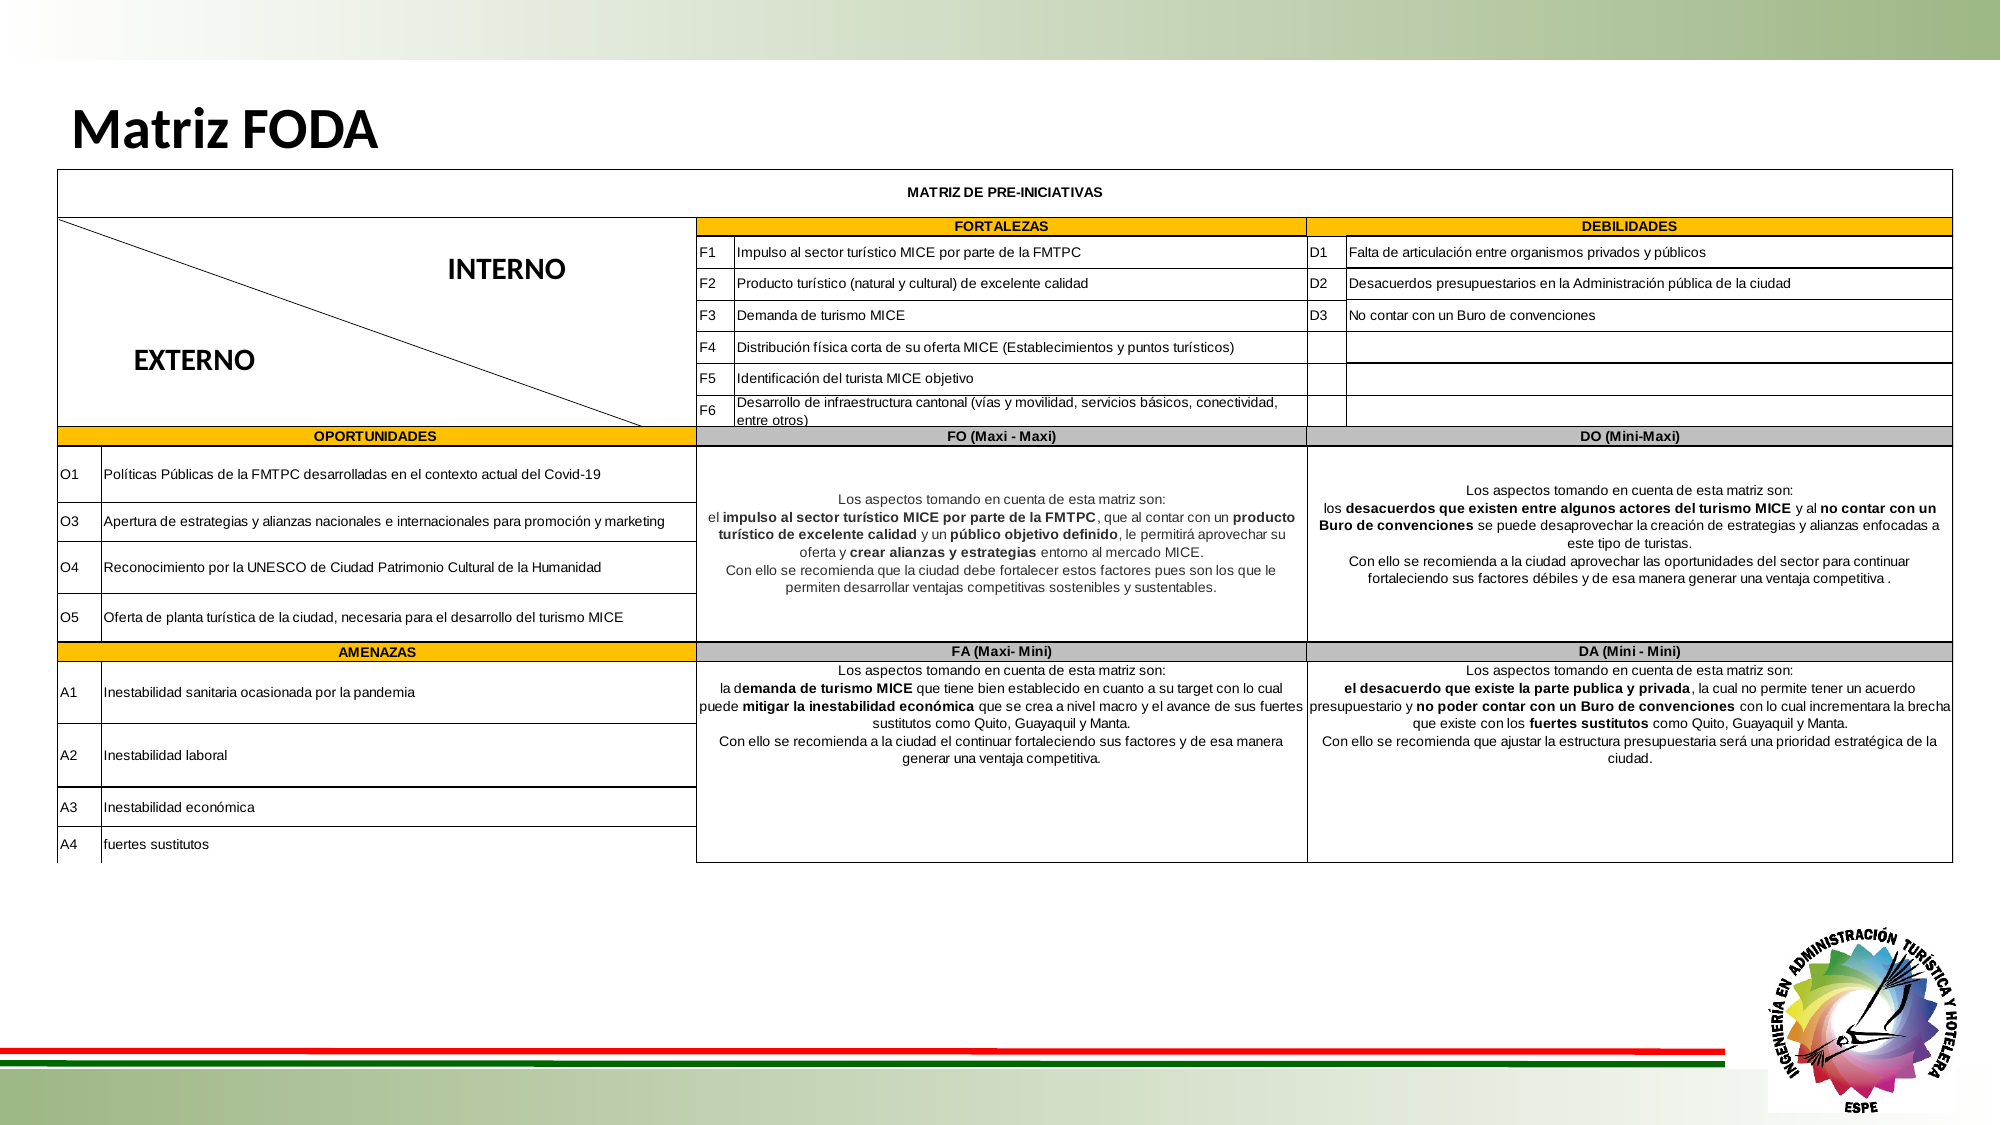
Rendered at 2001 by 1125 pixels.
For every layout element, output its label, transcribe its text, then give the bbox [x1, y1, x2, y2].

text_box Matriz FODA [57, 83, 989, 168]
picture [1768, 927, 1957, 1113]
picture [57, 168, 1954, 864]
